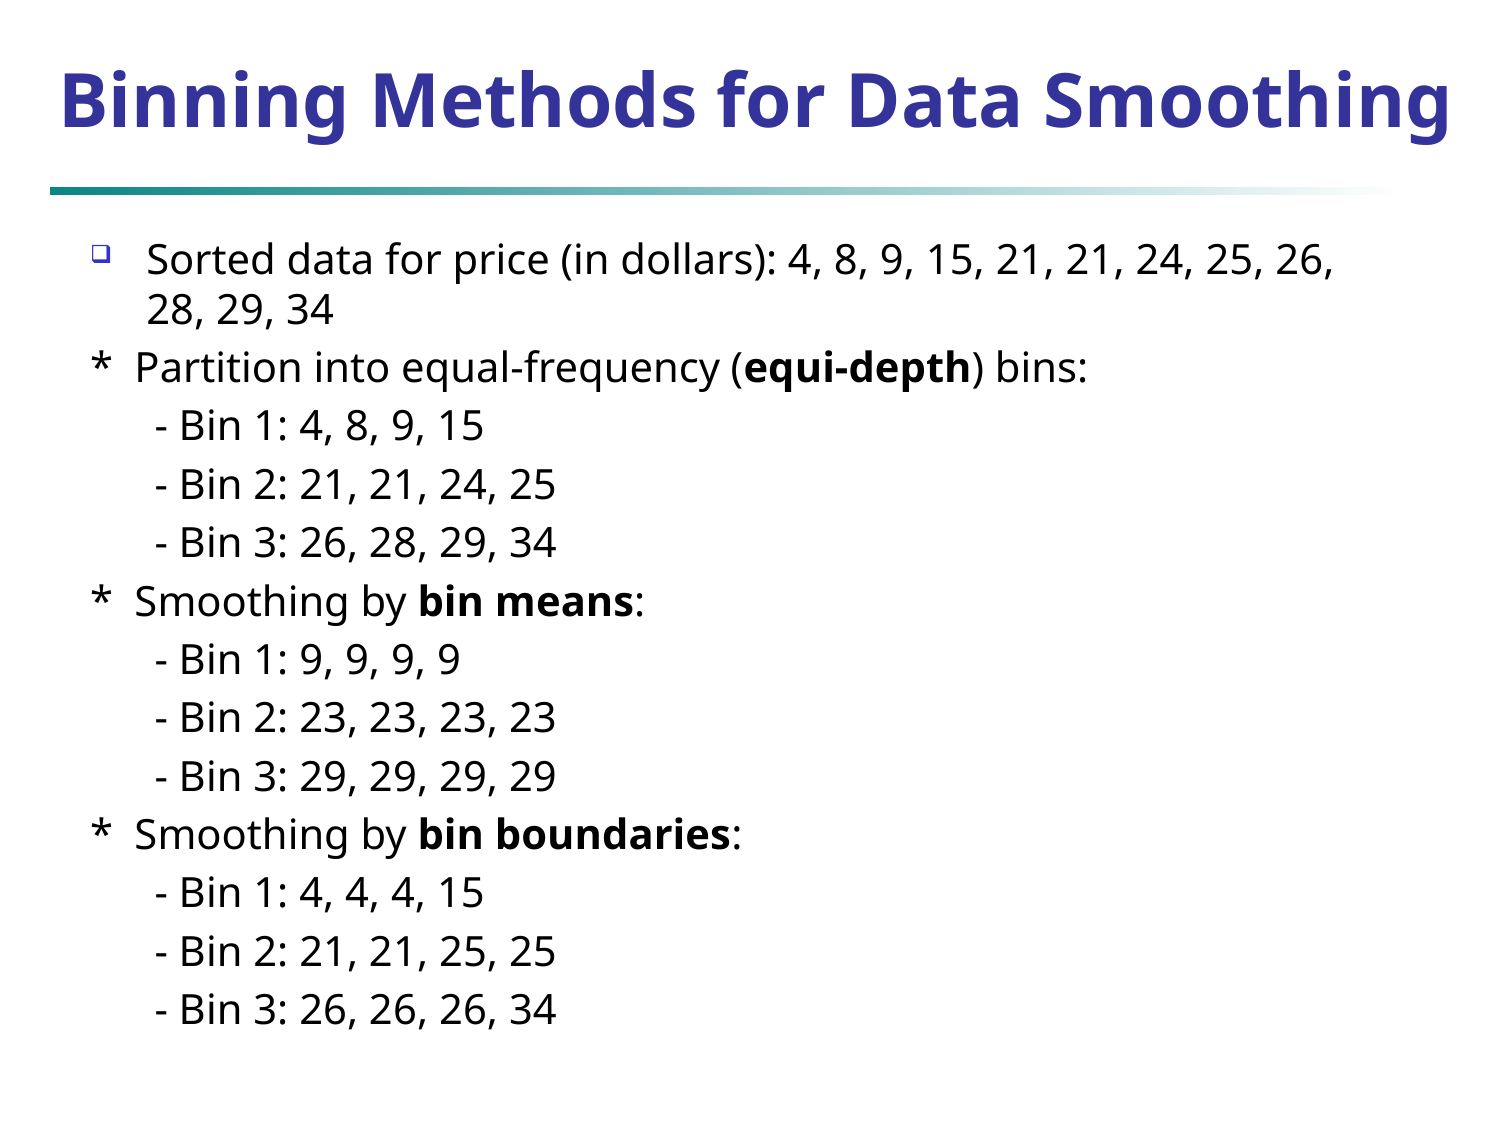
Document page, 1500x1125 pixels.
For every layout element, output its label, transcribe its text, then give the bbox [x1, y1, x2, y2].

title Binning Methods for Data Smoothing [12, 50, 1500, 150]
list Sorted data for price (in dollars): 4, 8, 9, 15, 21, 21, 24, 25, 26, 28, 29, 34 * Partition into equal-frequency (equi-depth) bins: - Bin 1: 4, 8, 9, 15 - Bin 2: 21, 21, 24, 25 - Bin 3: 26, 28, 29, 34 * Smoothing by bin means: - Bin 1: 9, 9, 9, 9 - Bin 2: 23, 23, 23, 23 - Bin 3: 29, 29, 29, 29 * Smoothing by bin boundaries: - Bin 1: 4, 4, 4, 15 - Bin 2: 21, 21, 25, 25 - Bin 3: 26, 26, 26, 34 [75, 224, 1400, 1050]
